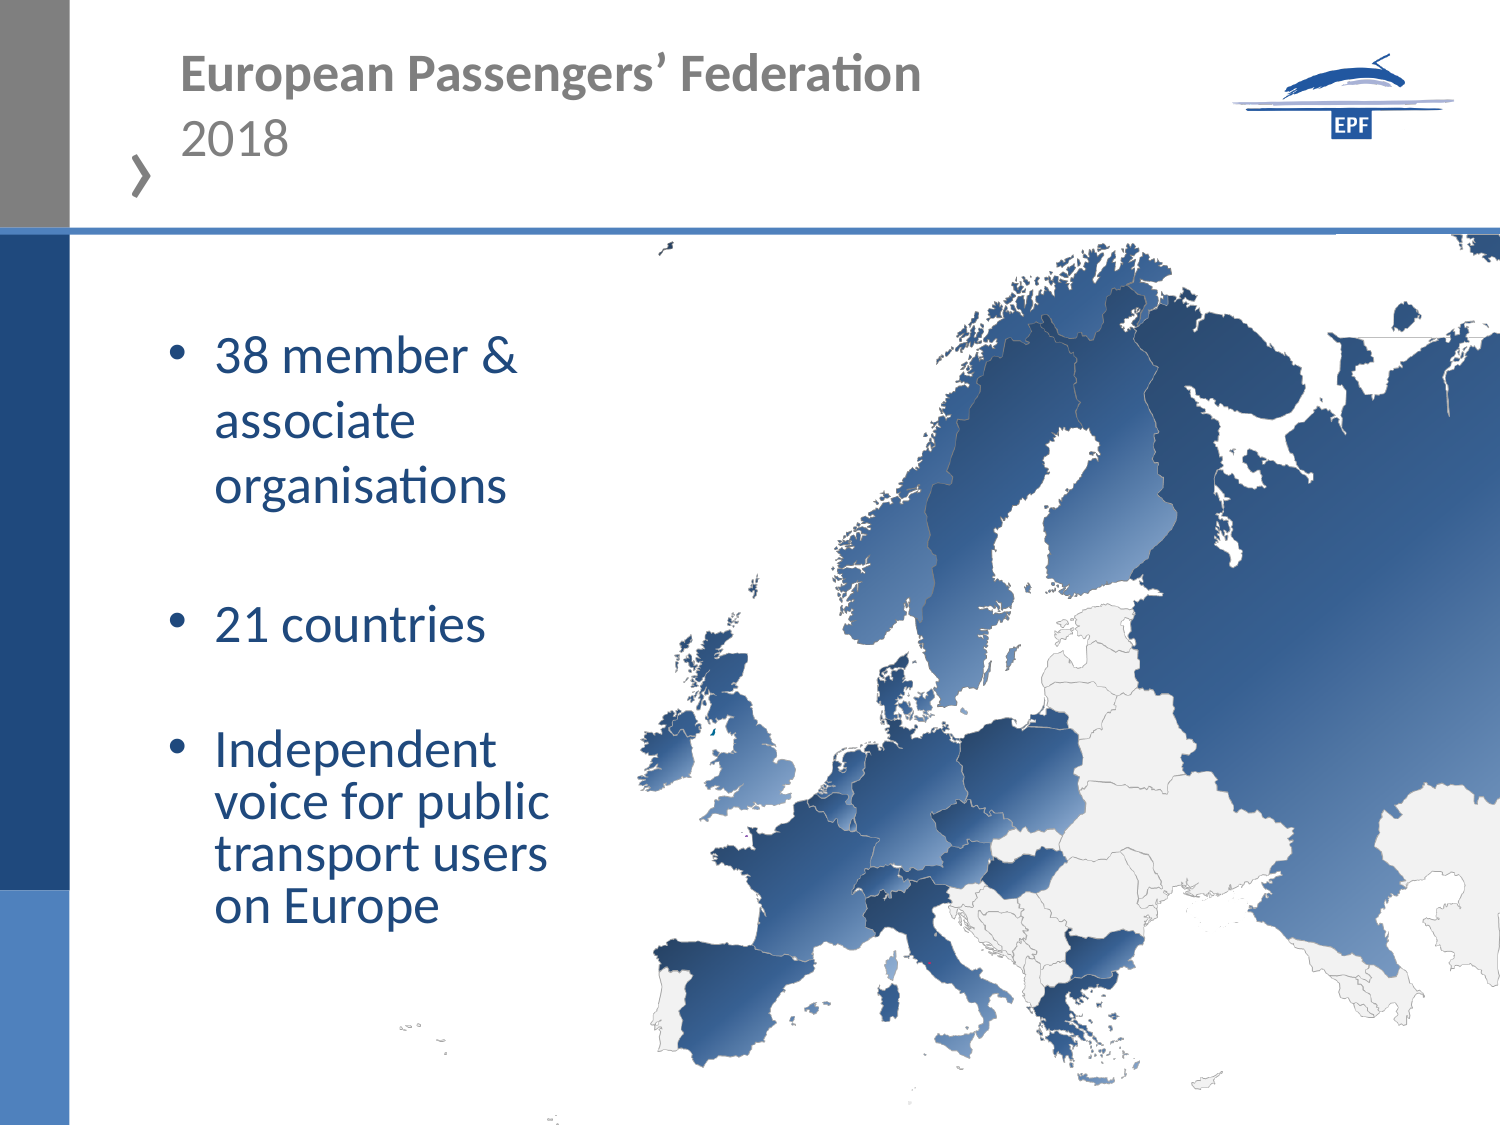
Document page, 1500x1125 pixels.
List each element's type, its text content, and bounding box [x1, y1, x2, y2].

title European Passengers’ Federation 2018 [165, 35, 1013, 171]
text_box 38 member & associate organisations 21 countries Independent voice for public transport users on Europe [153, 311, 394, 605]
text_box [0, 227, 1500, 235]
picture [1232, 53, 1455, 140]
picture [399, 234, 1500, 1125]
